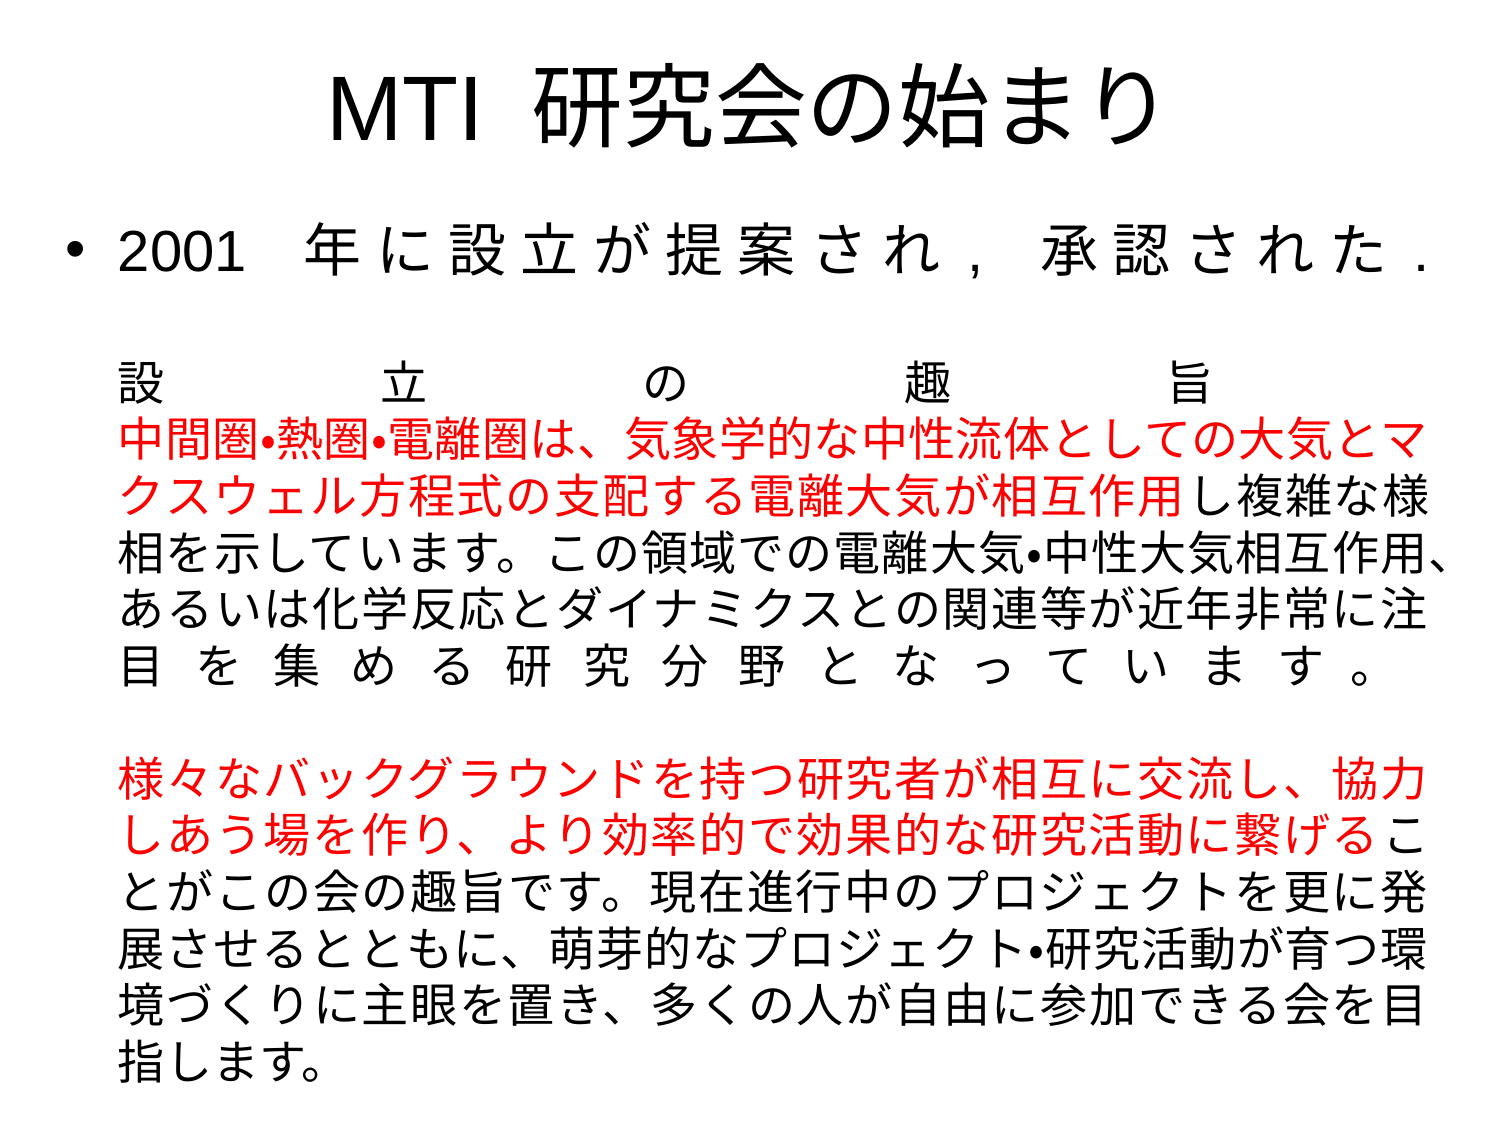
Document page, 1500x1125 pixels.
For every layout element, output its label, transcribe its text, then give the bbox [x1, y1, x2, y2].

list 2001 年に設立が提案され, 承認された. 設立の趣旨 中間圏・熱圏・電離圏は、気象学的な中性流体としての大気とマクスウェル方程式の支配する電離大気が相互作用し複雑な様相を示しています。この領域での電離大気・中性大気相互作用、あるいは化学反応とダイナミクスとの関連等が近年非常に注目を集める研究分野となっています。 様々なバックグラウンドを持つ研究者が相互に交流し、協力しあう場を作り、より効率的で効果的な研究活動に繋げることがこの会の趣旨です。現在進行中のプロジェクトを更に発展させるとともに、萌芽的なプロジェクト・研究活動が育つ環境づくりに主眼を置き、多くの人が自由に参加できる会を目指します。 [50, 206, 1445, 1105]
title MTI 研究会の始まり [75, 9, 1425, 198]
